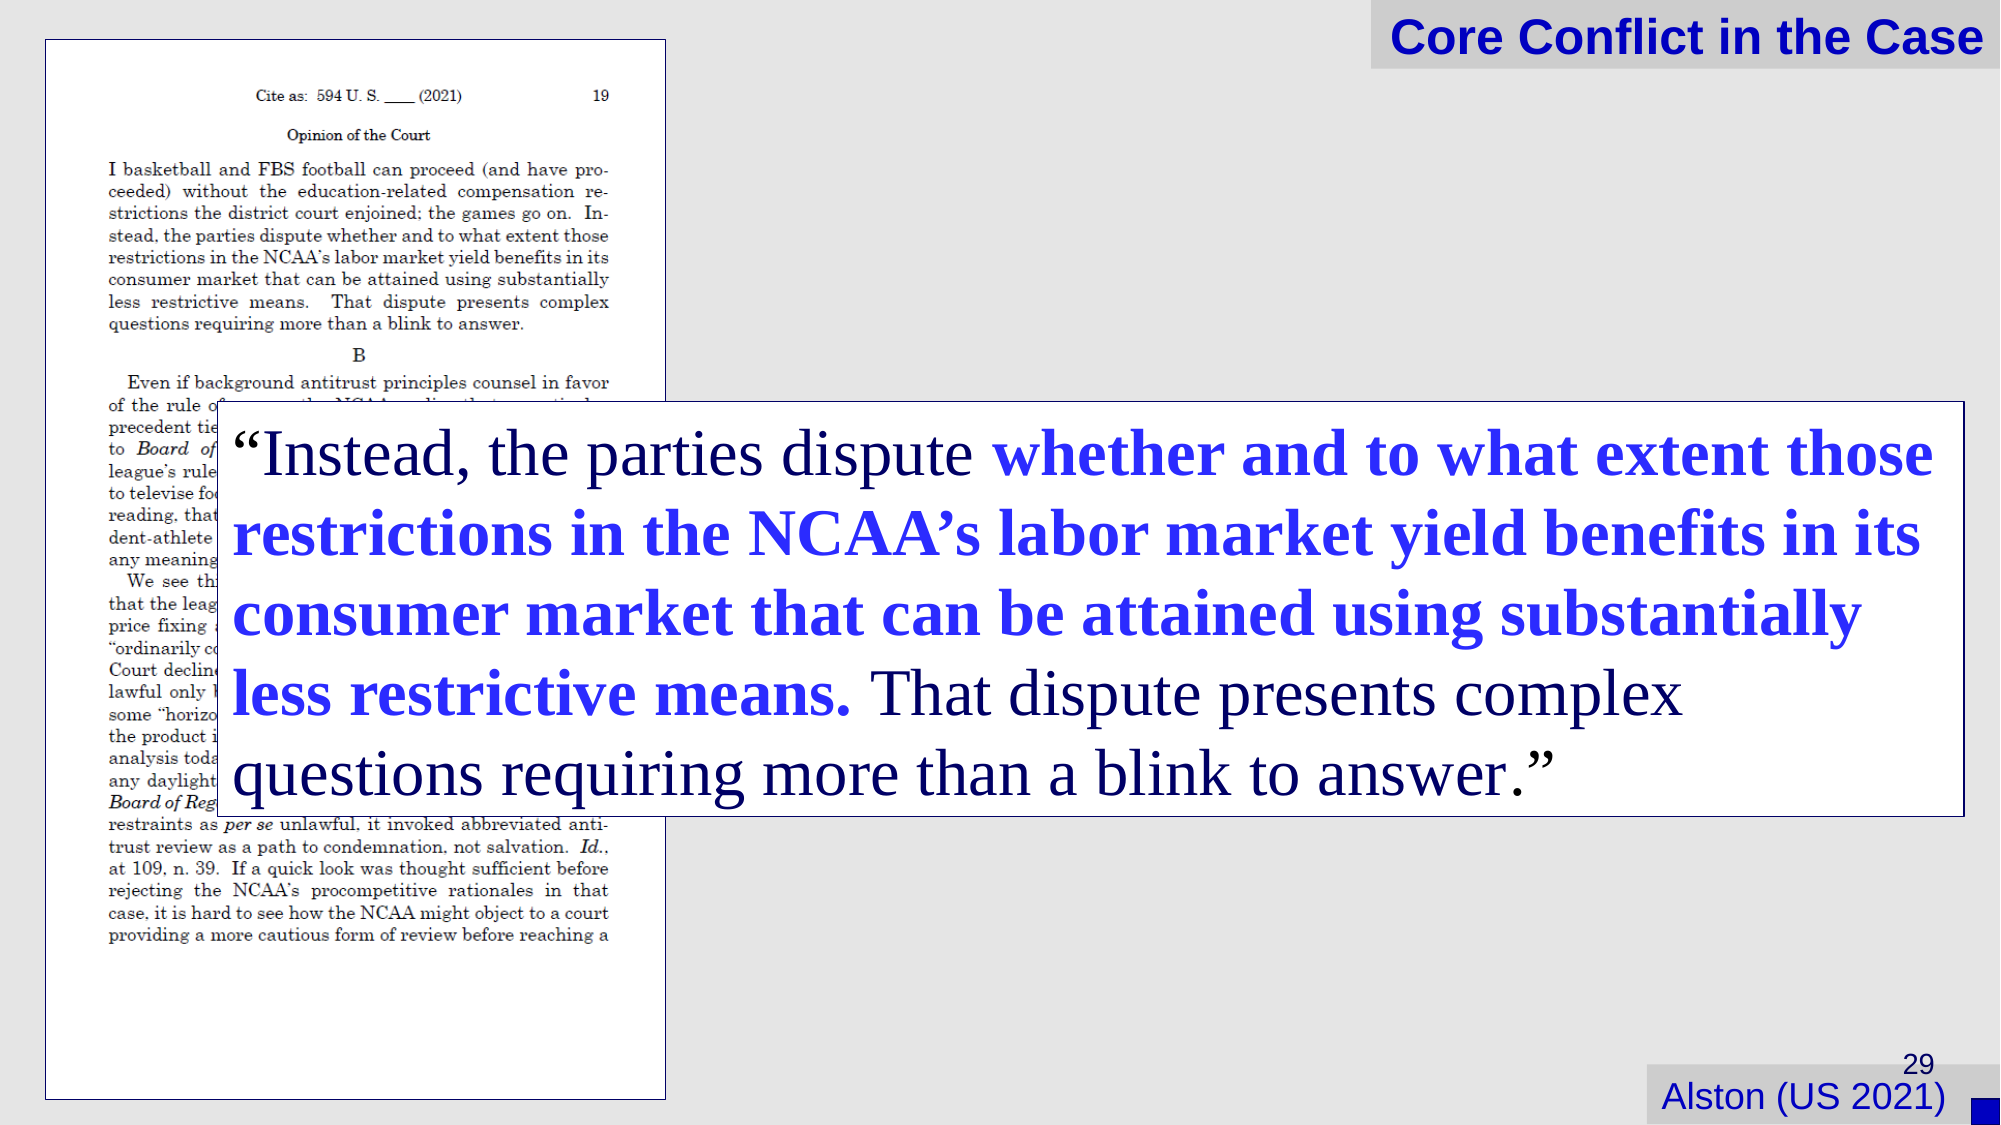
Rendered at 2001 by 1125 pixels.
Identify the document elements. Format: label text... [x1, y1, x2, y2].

picture [45, 40, 666, 1100]
text_box Alston (US 2021) [1646, 1064, 2000, 1125]
text_box [1971, 1099, 2000, 1125]
title Core Conflict in the Case [1371, 0, 2000, 69]
slide_number 29 [1533, 1024, 1951, 1101]
text_box “Instead, the parties dispute whether and to what extent those restrictions in the NCAA’s labor market yield benefits in its consumer market that can be attained using substantially less restrictive means. That dispute presents complex questions requiring more than a blink to answer.” [670, 401, 1964, 817]
